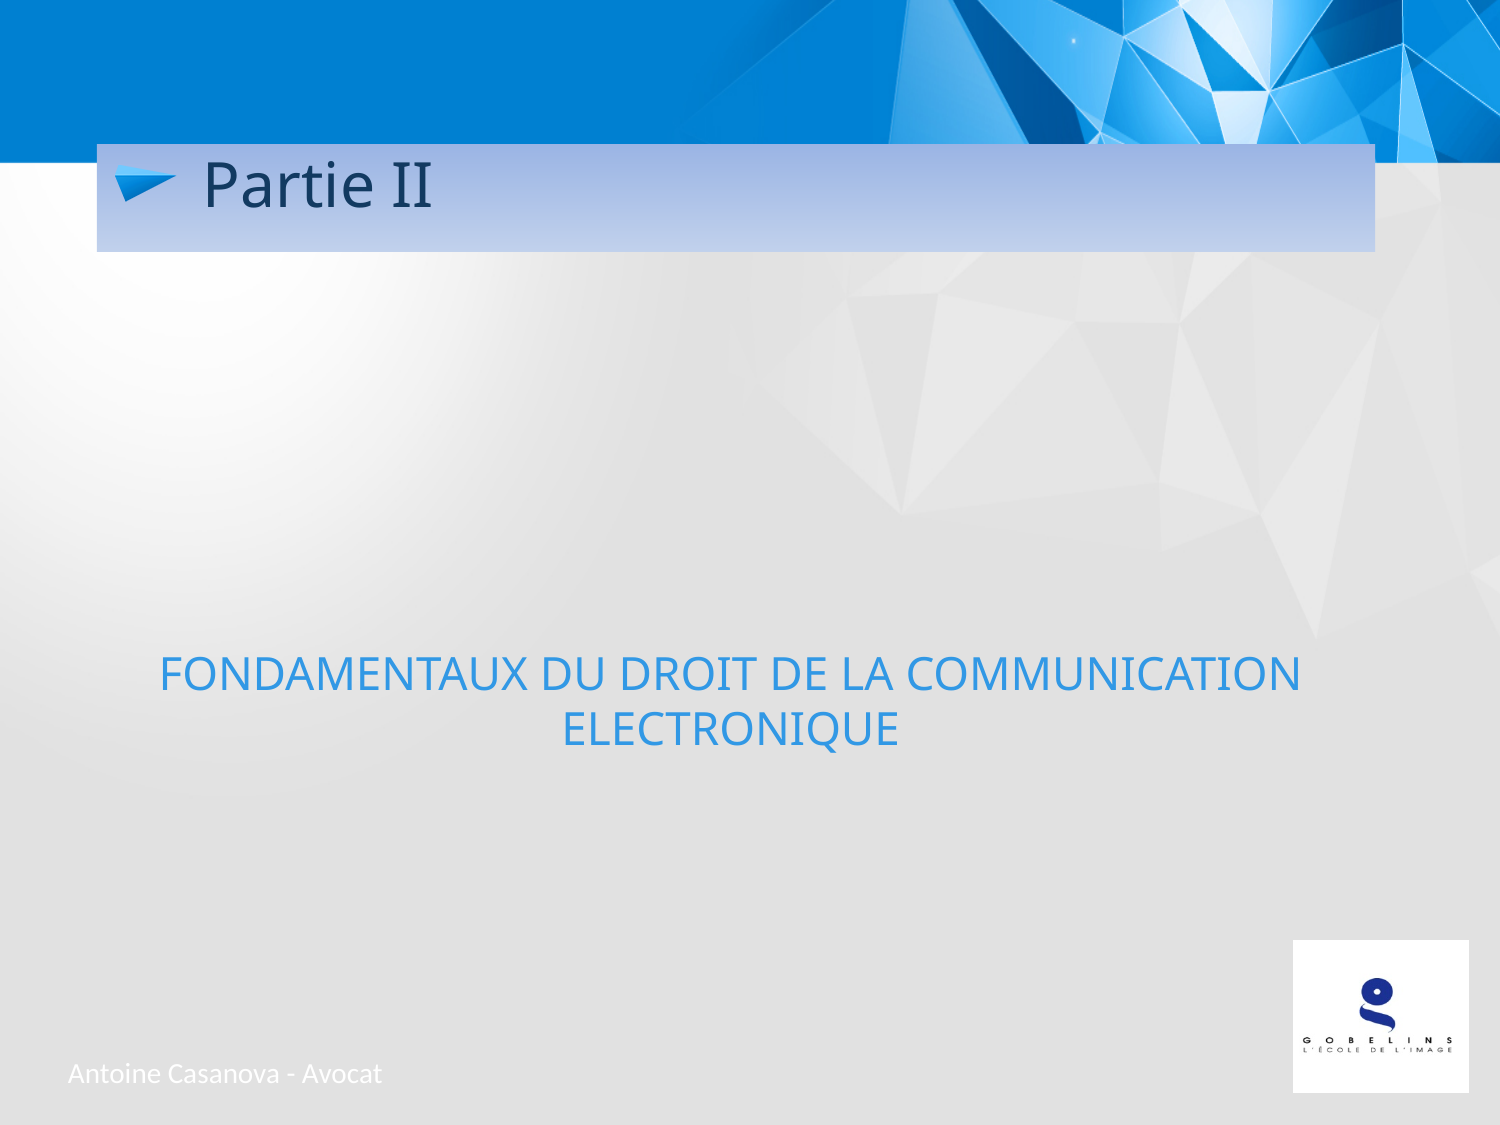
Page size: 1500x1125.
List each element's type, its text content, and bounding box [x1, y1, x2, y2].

title Partie II [96, 144, 1376, 252]
picture [0, 0, 1500, 1125]
text_box Antoine Casanova - Avocat [53, 1046, 479, 1097]
subtitle FONDAMENTAUX DU DROIT DE LA COMMUNICATION ELECTRONIQUE [88, 479, 1388, 1000]
